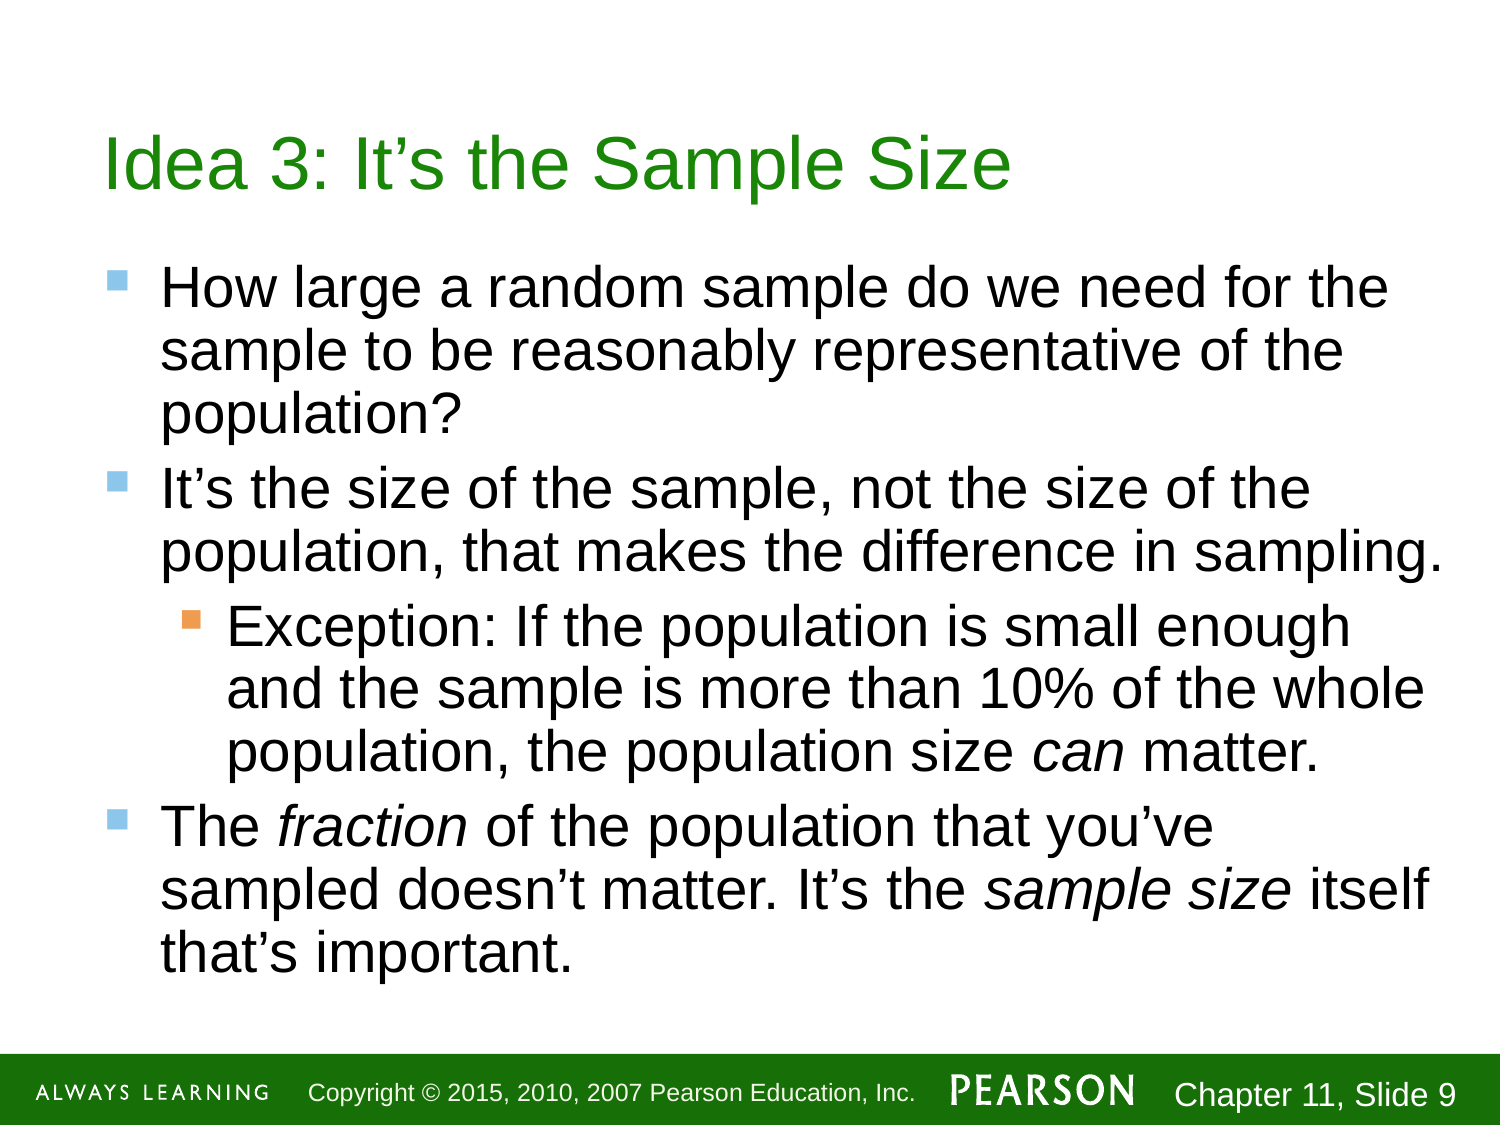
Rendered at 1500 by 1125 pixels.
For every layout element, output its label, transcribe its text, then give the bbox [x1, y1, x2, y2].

title Idea 3: It’s the Sample Size [87, 49, 1451, 213]
list How large a random sample do we need for the sample to be reasonably representative of the population? It’s the size of the sample, not the size of the population, that makes the difference in sampling. Exception: If the population is small enough and the sample is more than 10% of the whole population, the population size can matter. The fraction of the population that you’ve sampled doesn’t matter. It’s the sample size itself that’s important. [89, 249, 1451, 1001]
